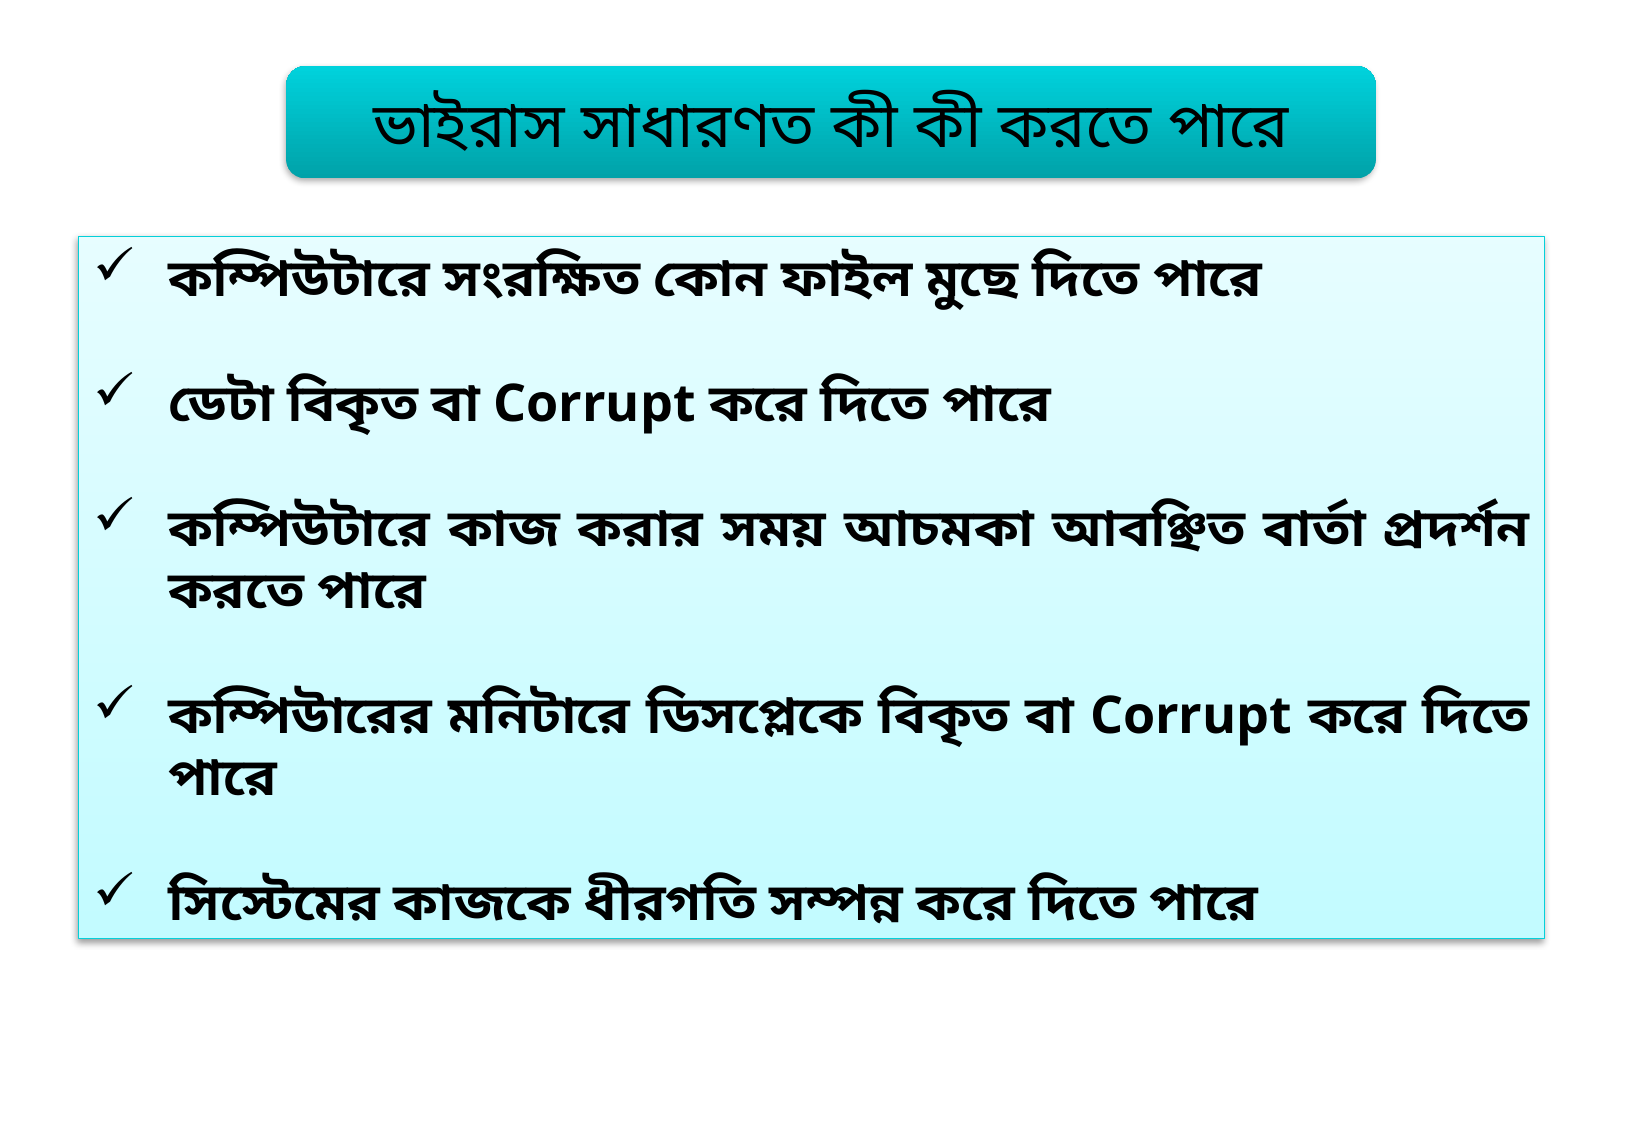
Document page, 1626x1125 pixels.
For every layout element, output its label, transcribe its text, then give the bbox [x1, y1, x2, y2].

text_box কম্পিউটারে সংরক্ষিত কোন ফাইল মুছে দিতে পারে ডেটা বিকৃত বা Corrupt করে দিতে পারে কম্পিউটারে কাজ করার সময় আচমকা আবঞ্ছিত বার্তা প্রদর্শন করতে পারে কম্পিউারের মনিটারে ডিসপ্লেকে বিকৃত বা Corrupt করে দিতে পারে সিস্টেমের কাজকে ধীরগতি সম্পন্ন করে দিতে পারে [78, 236, 1545, 939]
text_box ভাইরাস সাধারণত কী কী করতে পারে [286, 66, 1376, 179]
